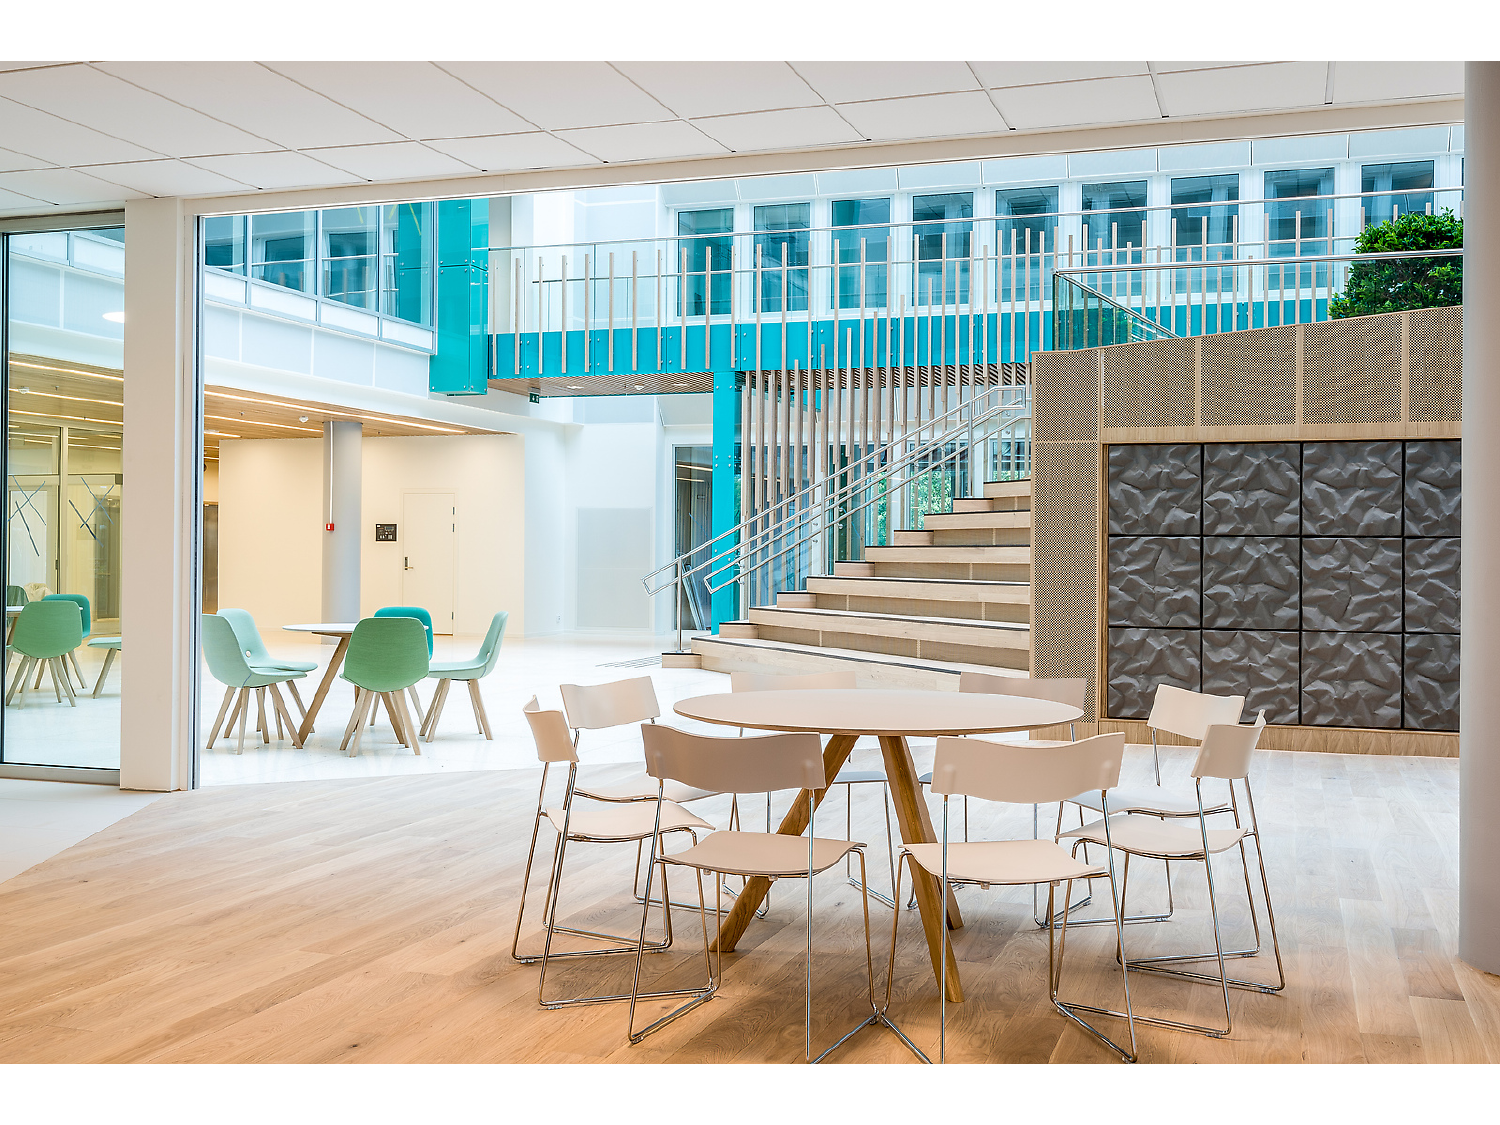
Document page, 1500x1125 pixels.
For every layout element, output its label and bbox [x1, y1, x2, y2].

picture [0, 61, 1500, 1064]
